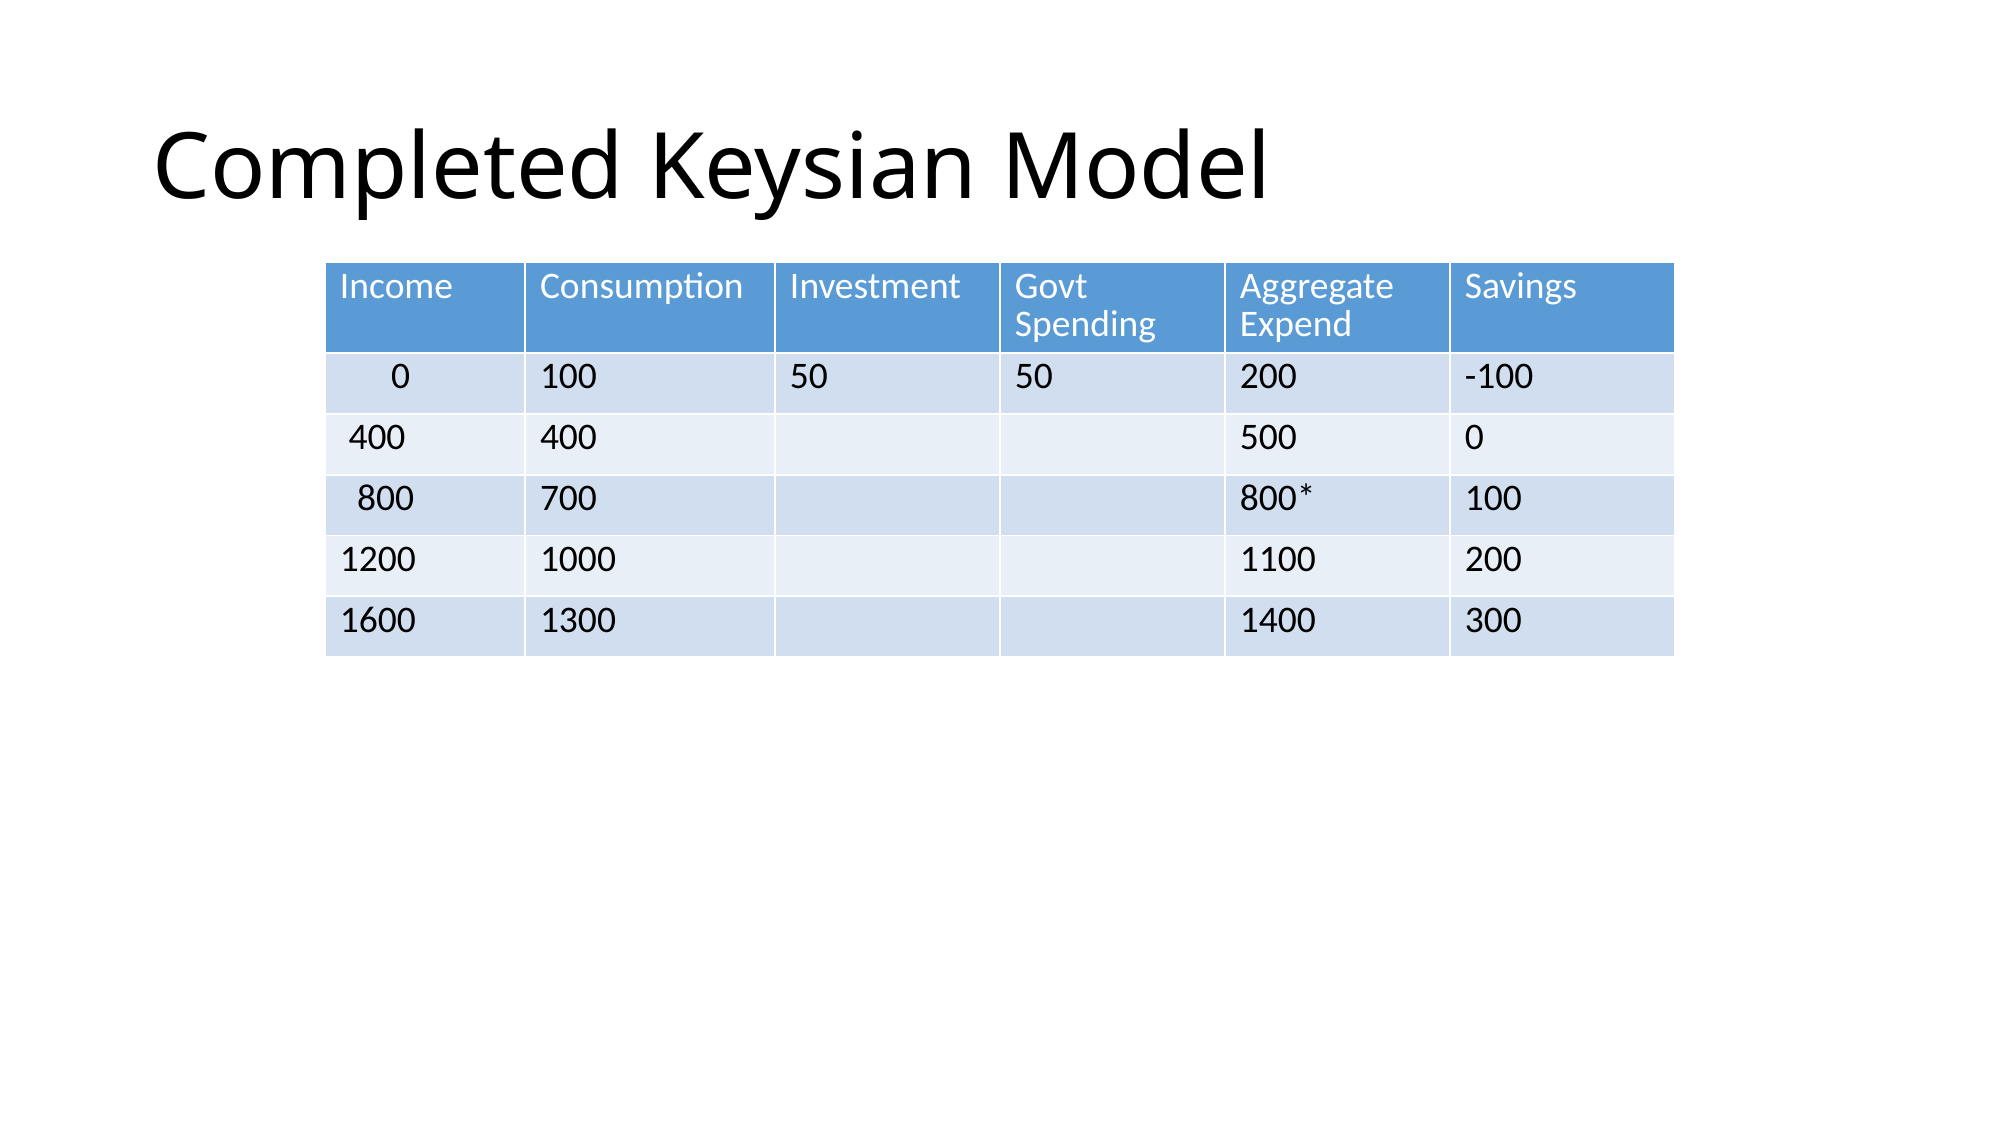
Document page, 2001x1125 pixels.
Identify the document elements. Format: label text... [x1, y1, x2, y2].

table_cell 0 [1451, 415, 1674, 474]
table_cell -100 [1451, 354, 1674, 413]
table_cell [1001, 476, 1224, 535]
table_cell [1001, 536, 1224, 595]
table_cell [1001, 597, 1224, 656]
table_cell [1001, 415, 1224, 474]
table_cell [776, 415, 999, 474]
table_cell 1200 [326, 536, 524, 595]
table_cell 1100 [1226, 536, 1449, 595]
table_cell 100 [1451, 476, 1674, 535]
table_header Aggregate Expend [1226, 263, 1449, 352]
table_cell 200 [1226, 354, 1449, 413]
table_header Savings [1451, 263, 1674, 352]
table_cell 400 [326, 415, 524, 474]
table_cell 500 [1226, 415, 1449, 474]
table_cell 50 [776, 354, 999, 413]
table_cell 1400 [1226, 597, 1449, 656]
table_header Govt Spending [1001, 263, 1224, 352]
table_cell 1600 [326, 597, 524, 656]
table_cell 300 [1451, 597, 1674, 656]
table_cell 800 [326, 476, 524, 535]
table_cell 400 [526, 415, 774, 474]
table_cell [776, 597, 999, 656]
table_cell [776, 476, 999, 535]
table_header Income [326, 263, 524, 352]
table_cell 1300 [526, 597, 774, 656]
table_header Investment [776, 263, 999, 352]
table_cell 700 [526, 476, 774, 535]
table_cell 50 [1001, 354, 1224, 413]
table_header Consumption [526, 263, 774, 352]
table_cell [776, 536, 999, 595]
table_cell 100 [526, 354, 774, 413]
table_cell 0 [326, 354, 524, 413]
table_cell 1000 [526, 536, 774, 595]
title Completed Keysian Model [137, 59, 1863, 278]
table_cell 200 [1451, 536, 1674, 595]
table_cell 800* [1226, 476, 1449, 535]
